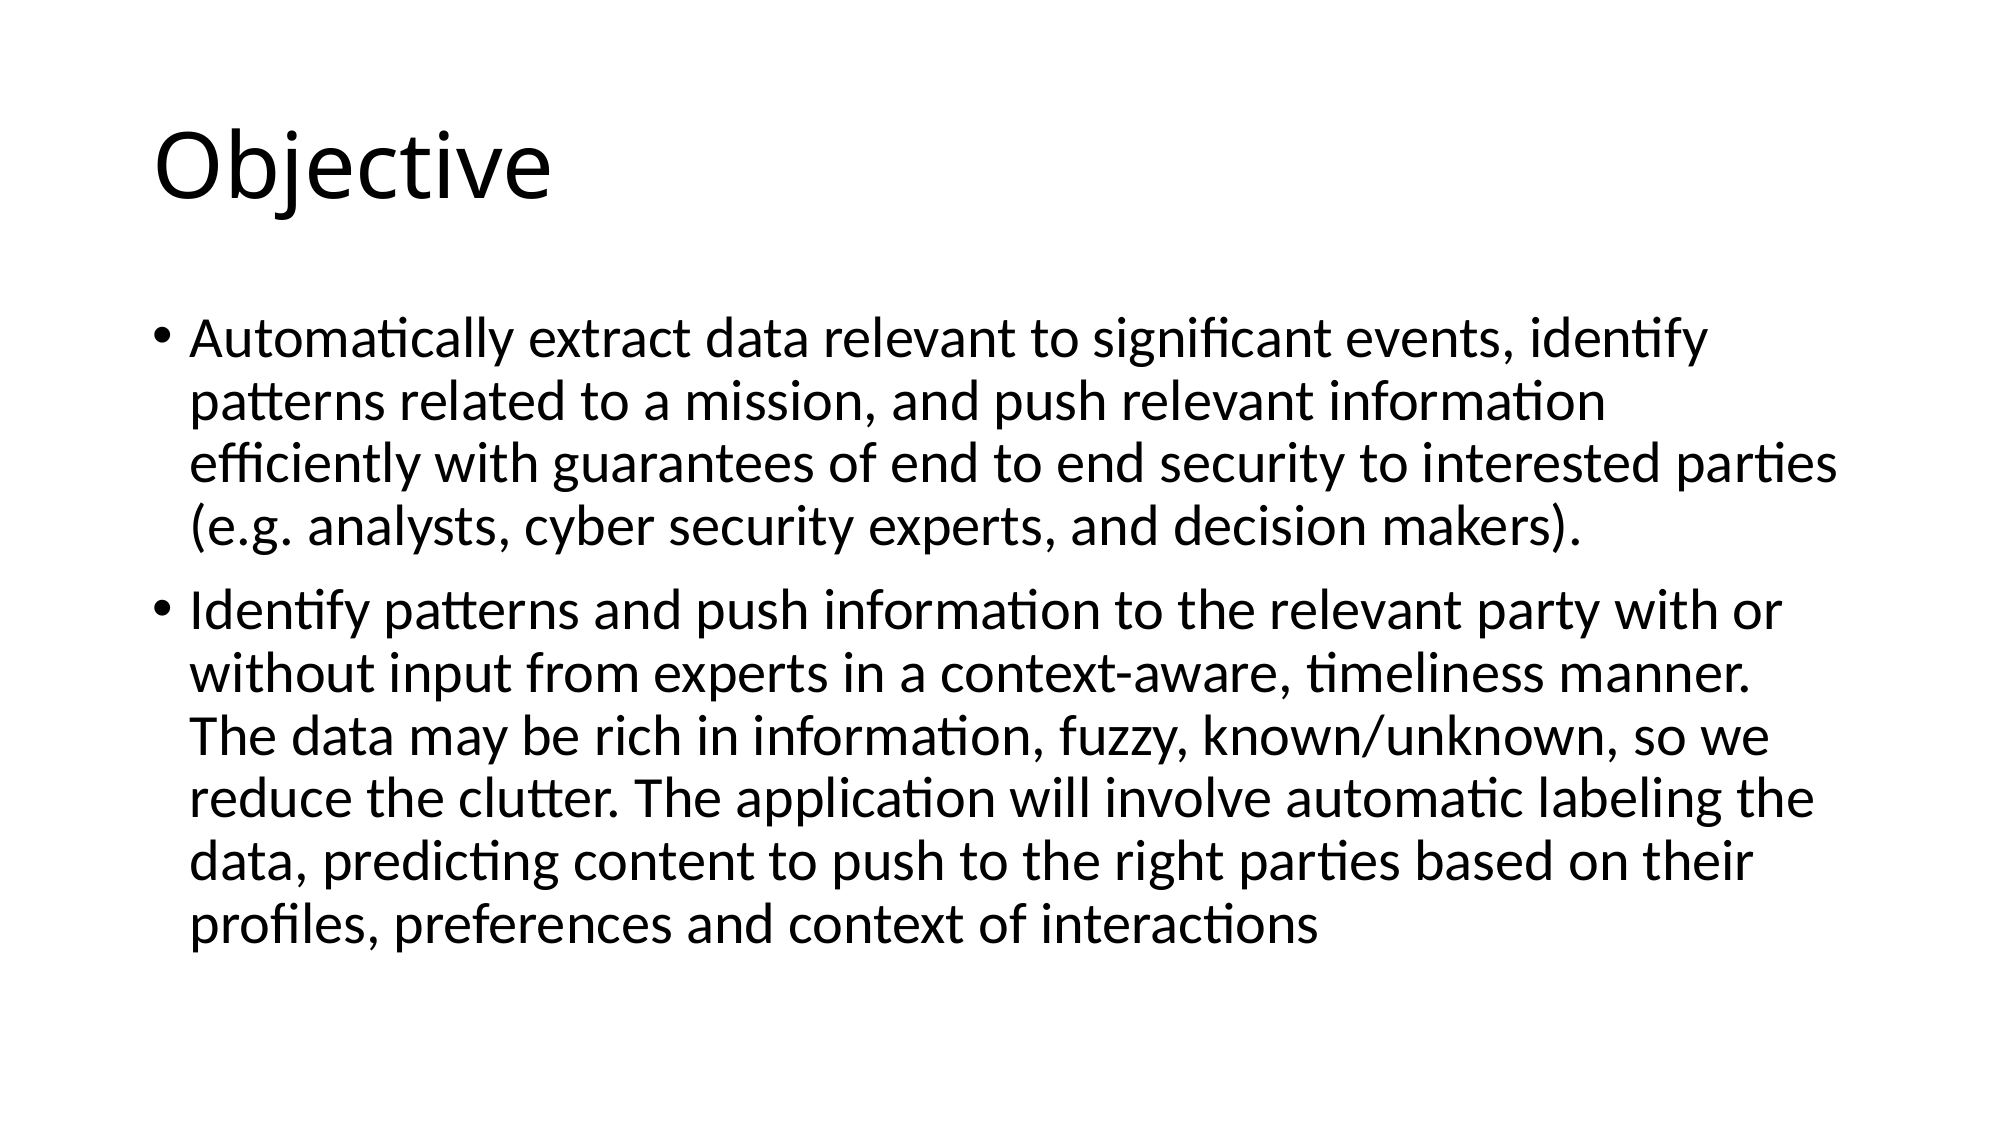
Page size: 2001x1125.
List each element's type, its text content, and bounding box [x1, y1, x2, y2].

list Automatically extract data relevant to significant events, identify patterns related to a mission, and push relevant information efficiently with guarantees of end to end security to interested parties (e.g. analysts, cyber security experts, and decision makers). Identify patterns and push information to the relevant party with or without input from experts in a context-aware, timeliness manner. The data may be rich in information, fuzzy, known/unknown, so we reduce the clutter. The application will involve automatic labeling the data, predicting content to push to the right parties based on their profiles, preferences and context of interactions [137, 299, 1863, 1014]
title Objective [137, 59, 1863, 278]
